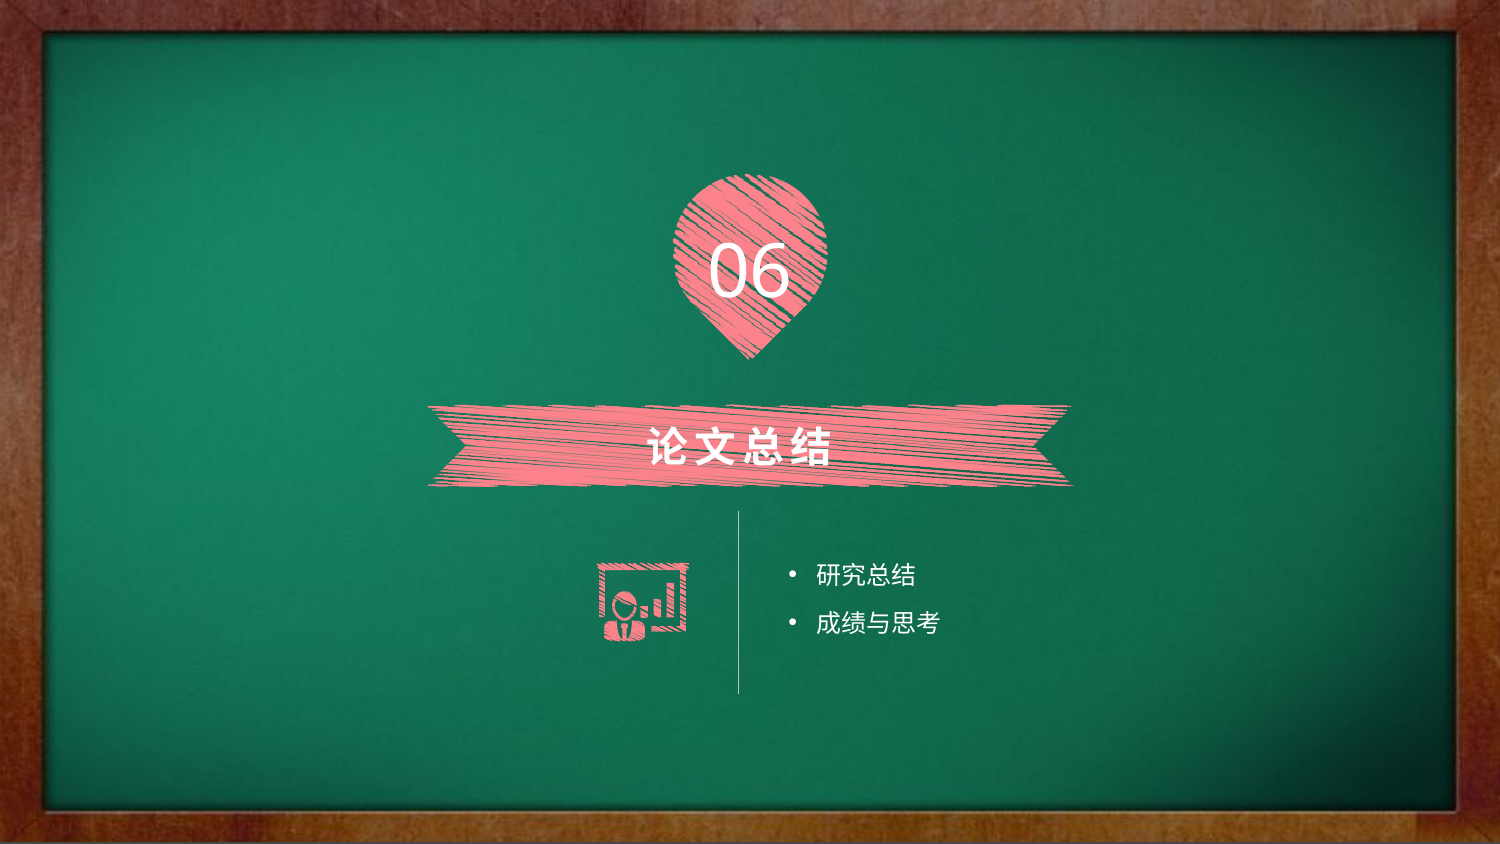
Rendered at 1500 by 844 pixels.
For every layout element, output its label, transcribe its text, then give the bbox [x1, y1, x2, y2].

text_box [422, 403, 1078, 488]
picture [0, 0, 1500, 842]
text_box 研究总结 [773, 551, 1057, 597]
text_box 论文总结 [479, 413, 999, 478]
text_box [596, 562, 690, 632]
text_box 06 [671, 172, 829, 363]
text_box [604, 620, 645, 642]
text_box 成绩与思考 [773, 599, 1057, 645]
